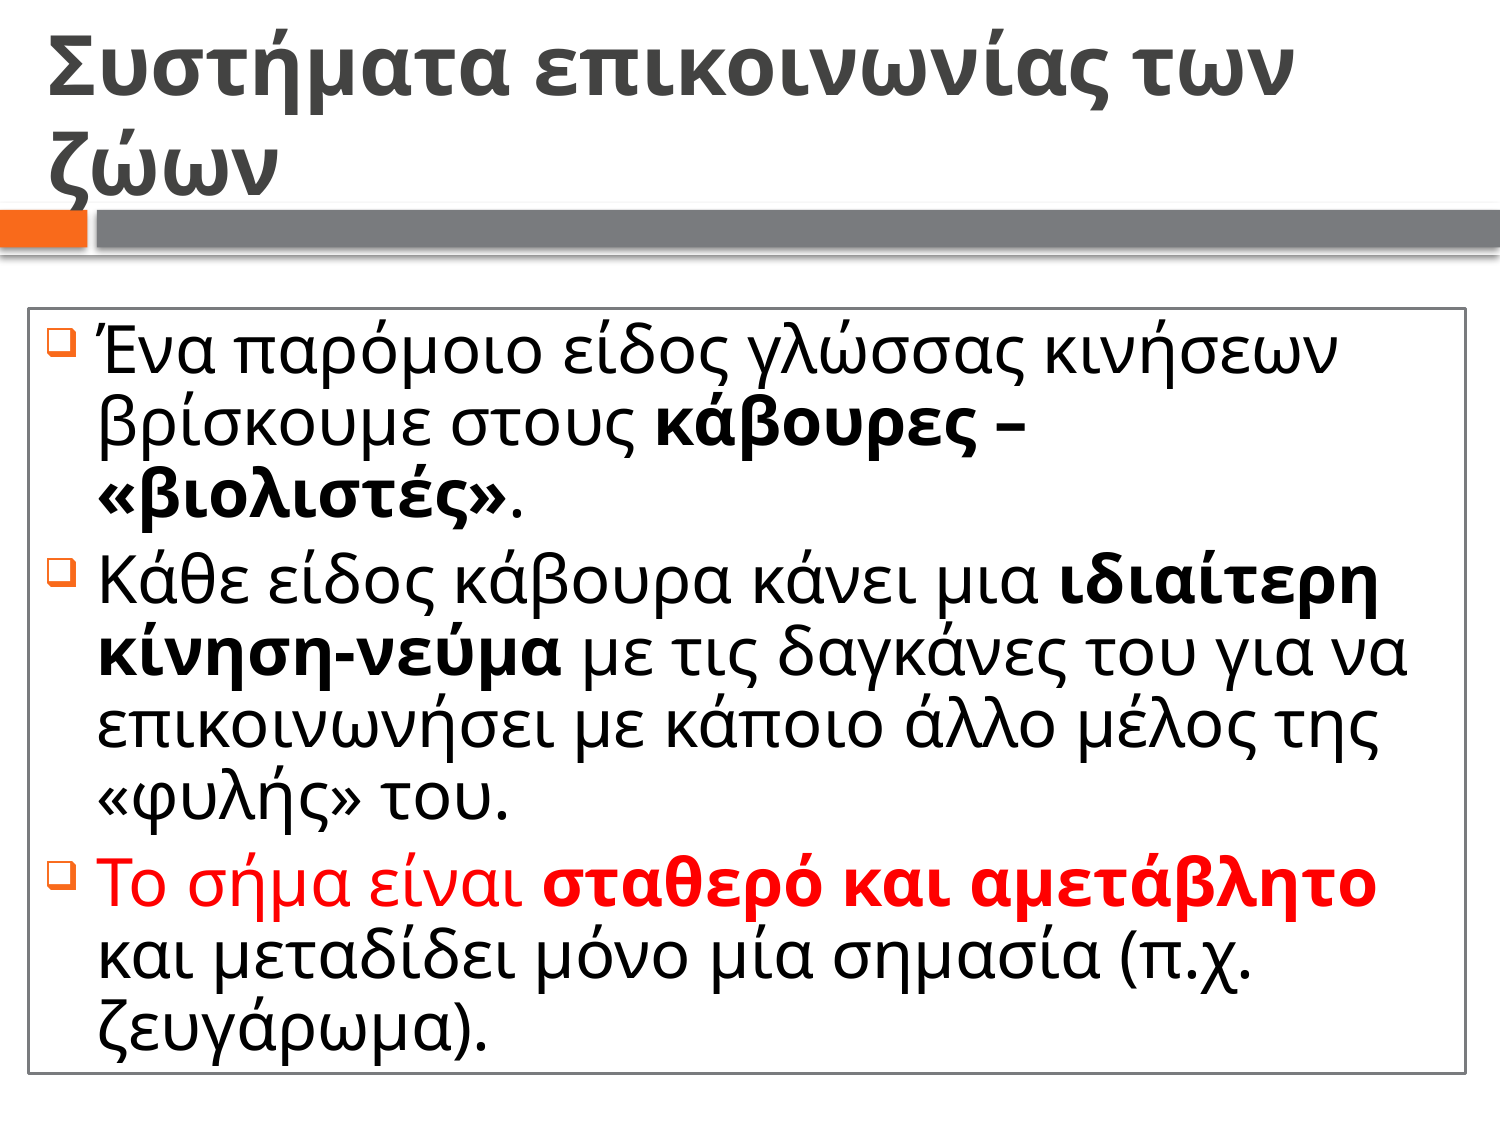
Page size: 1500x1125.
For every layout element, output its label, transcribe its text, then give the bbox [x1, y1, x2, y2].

title Συστήματα επικοινωνίας των ζώων [32, 37, 1486, 188]
list Ένα παρόμοιο είδος γλώσσας κινήσεων βρίσκουμε στους κάβουρες – «βιολιστές». Κάθε είδος κάβουρα κάνει μια ιδιαίτερη κίνηση-νεύμα με τις δαγκάνες του για να επικοινωνήσει με κάποιο άλλο μέλος της «φυλής» του. Το σήμα είναι σταθερό και αμετάβλητο και μεταδίδει μόνο μία σημασία (π.χ. ζευγάρωμα). [27, 307, 1467, 1075]
